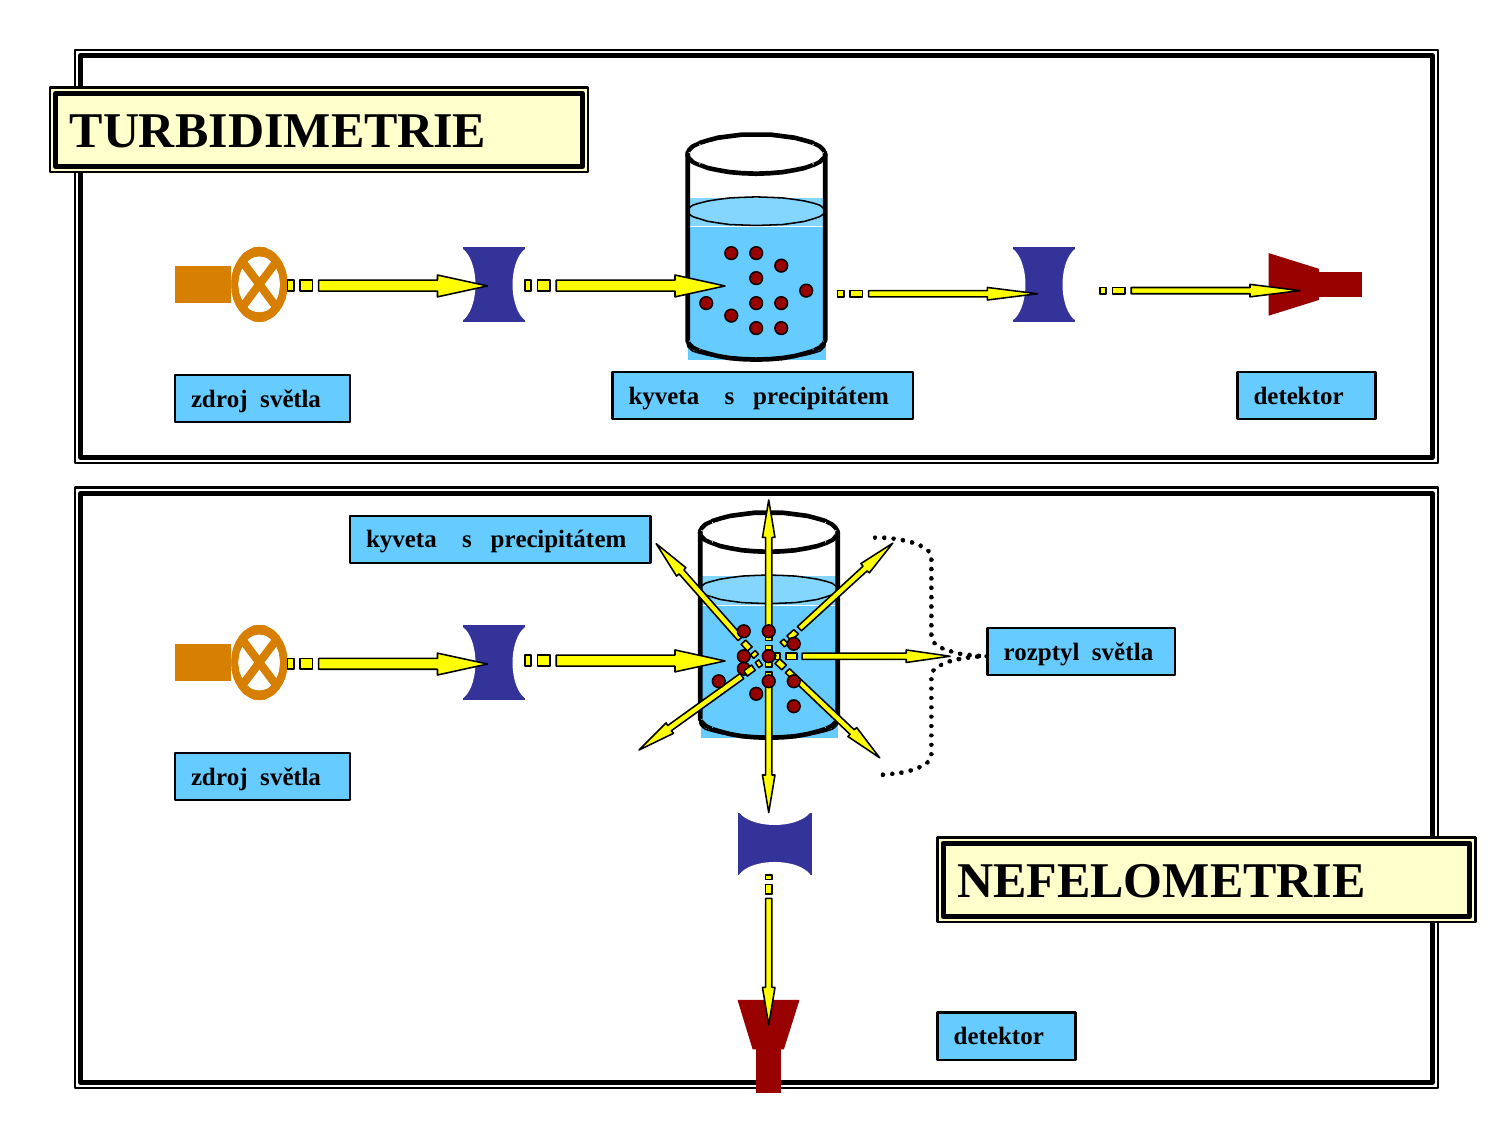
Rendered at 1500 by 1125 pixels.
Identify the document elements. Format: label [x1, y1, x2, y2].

text_box [0, 0, 1500, 1125]
